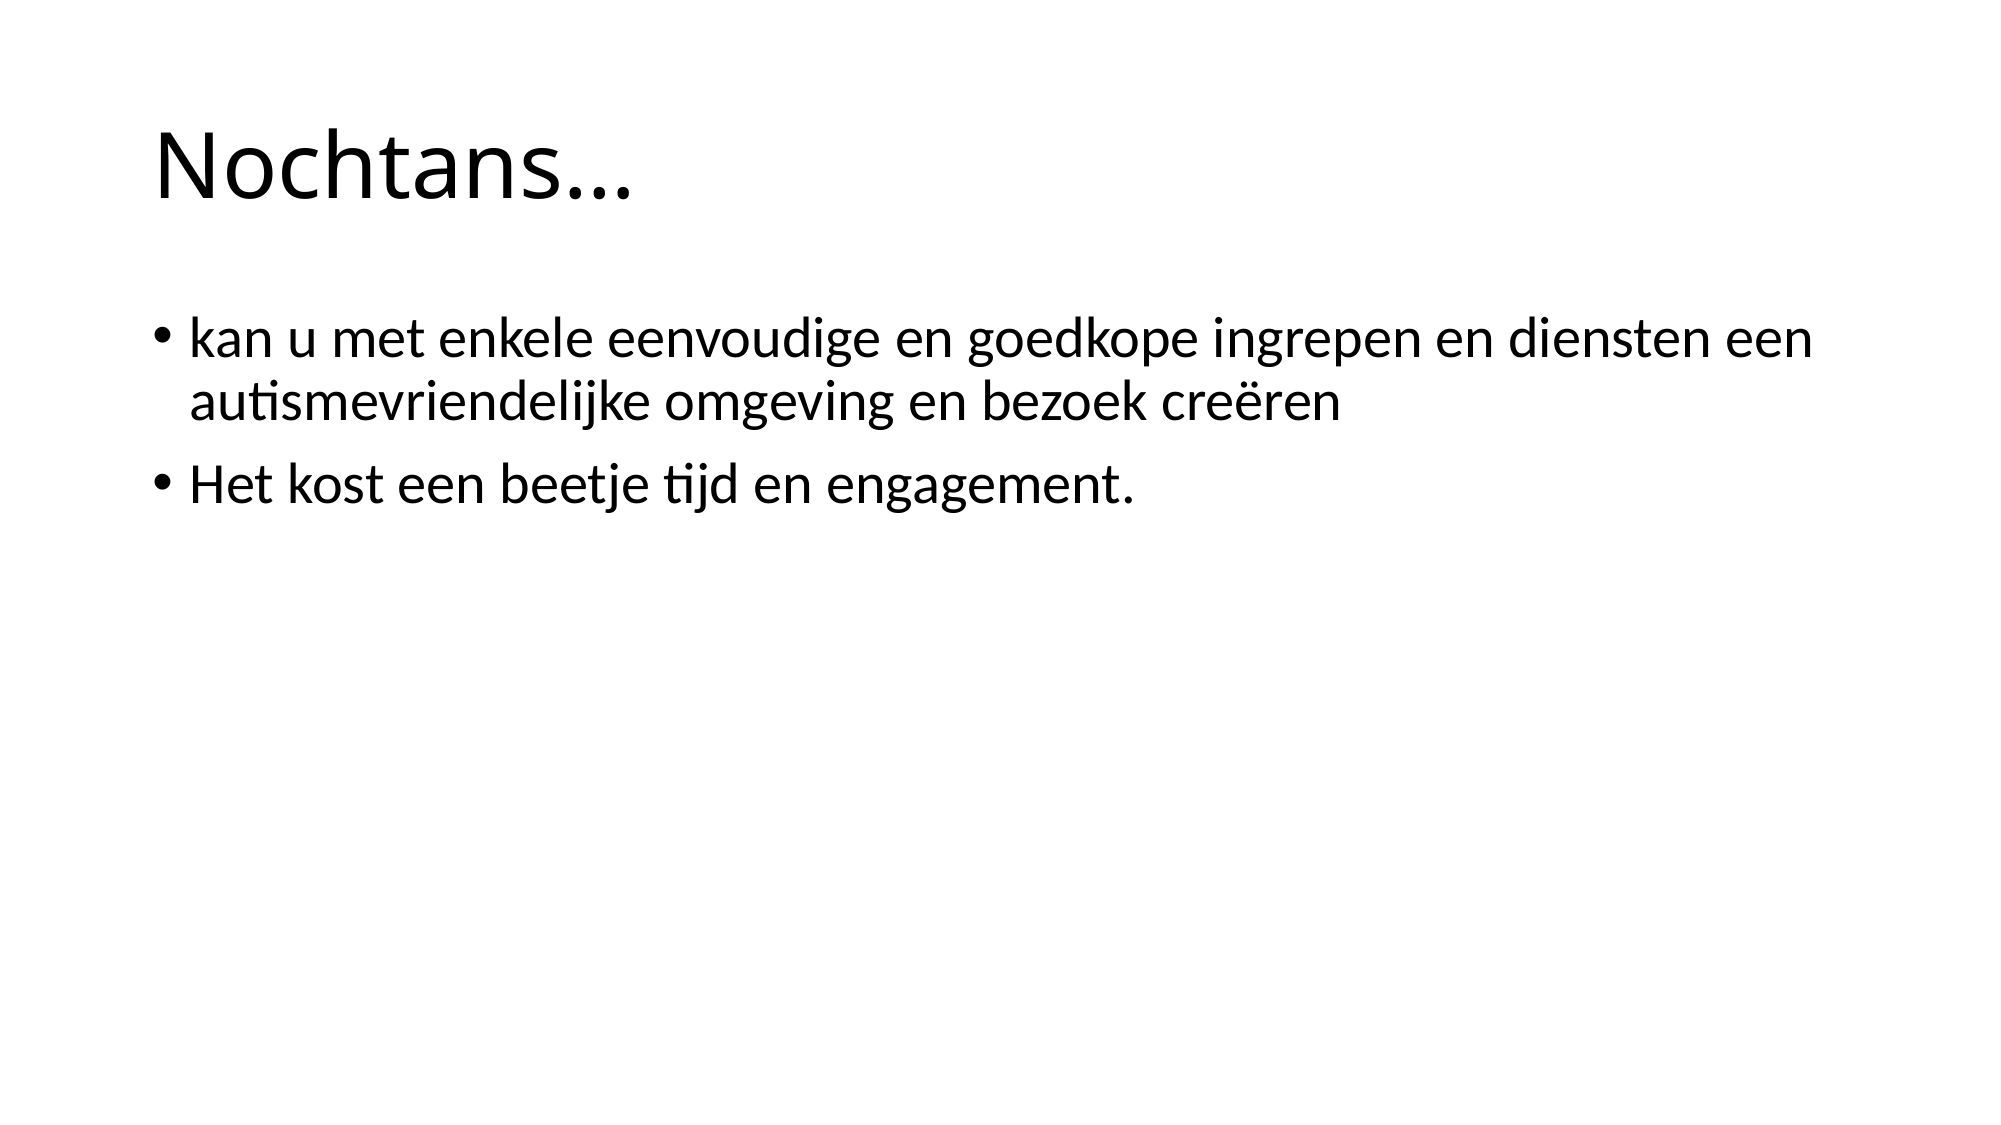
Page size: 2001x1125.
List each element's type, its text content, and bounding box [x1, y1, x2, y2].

title Nochtans… [137, 59, 1863, 278]
list kan u met enkele eenvoudige en goedkope ingrepen en diensten een autismevriendelijke omgeving en bezoek creëren Het kost een beetje tijd en engagement. [137, 299, 1863, 1014]
